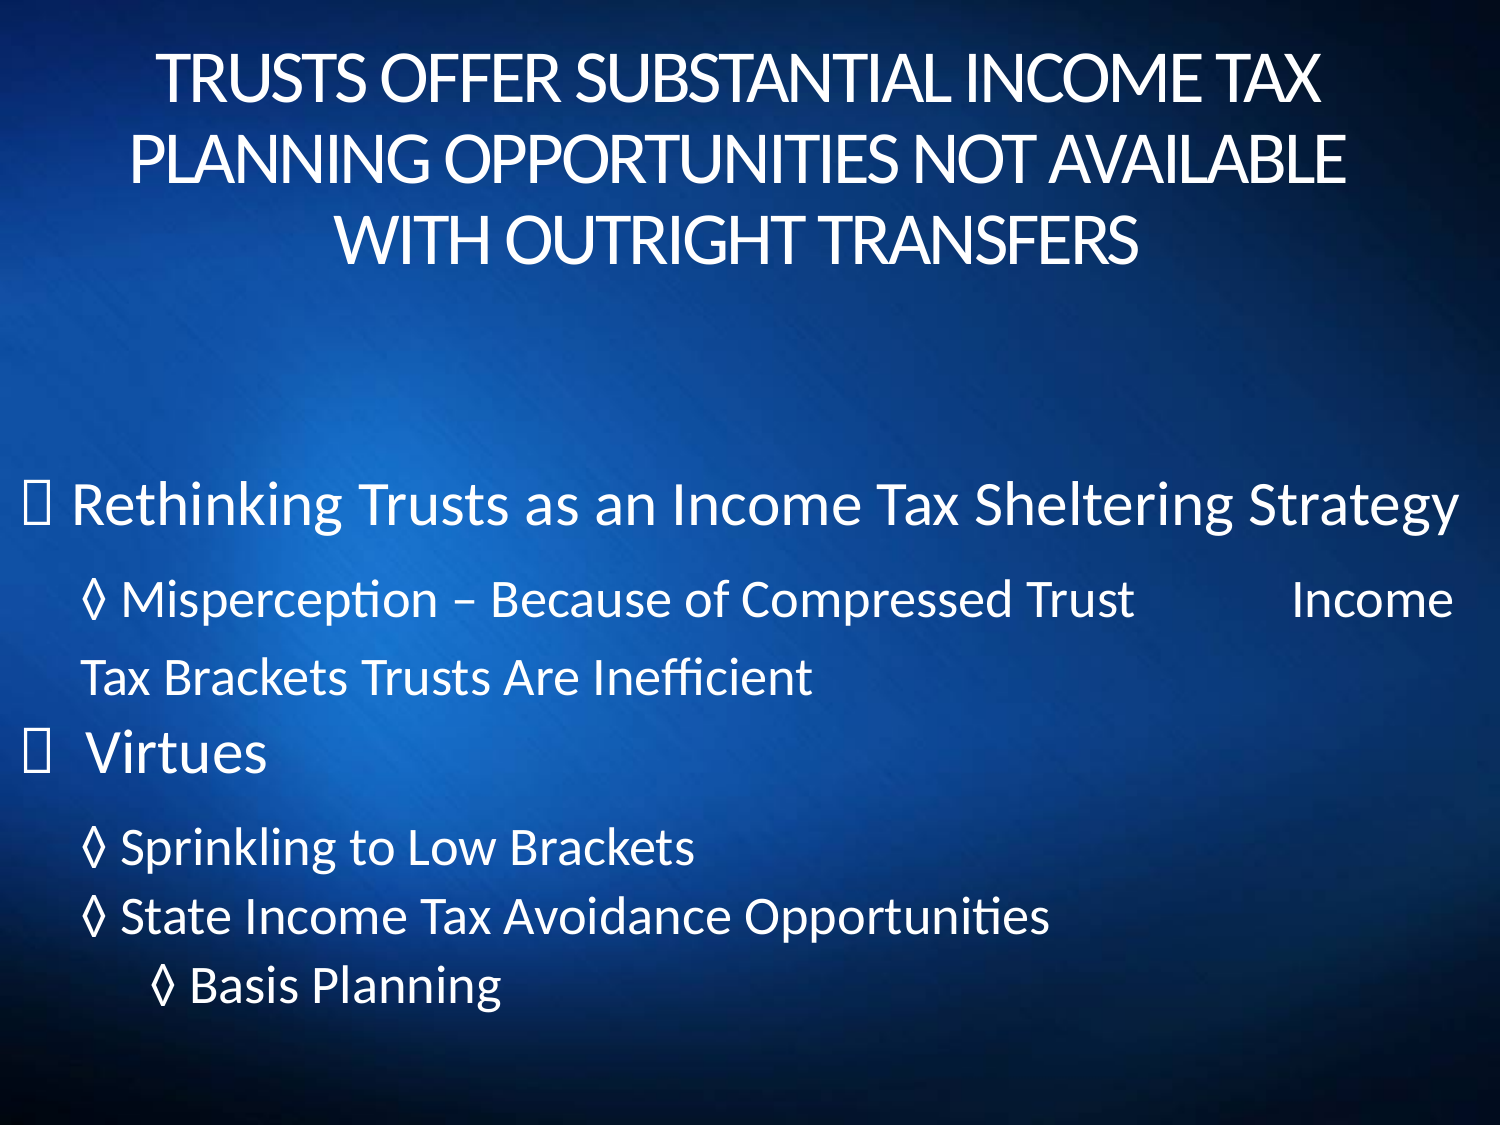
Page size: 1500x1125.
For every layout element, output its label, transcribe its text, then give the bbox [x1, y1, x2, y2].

title TRUSTS OFFER SUBSTANTIAL INCOME TAX PLANNING OPPORTUNITIES NOT AVAILABLE WITH OUTRIGHT TRANSFERS [50, 37, 1425, 161]
picture [0, 0, 1500, 1125]
list  Rethinking Trusts as an Income Tax Sheltering Strategy ◊ Misperception – Because of Compressed Trust Income Tax Brackets Trusts Are Inefficient  Virtues ◊ Sprinkling to Low Brackets ◊ State Income Tax Avoidance Opportunities ◊ Basis Planning [18, 470, 1482, 1091]
